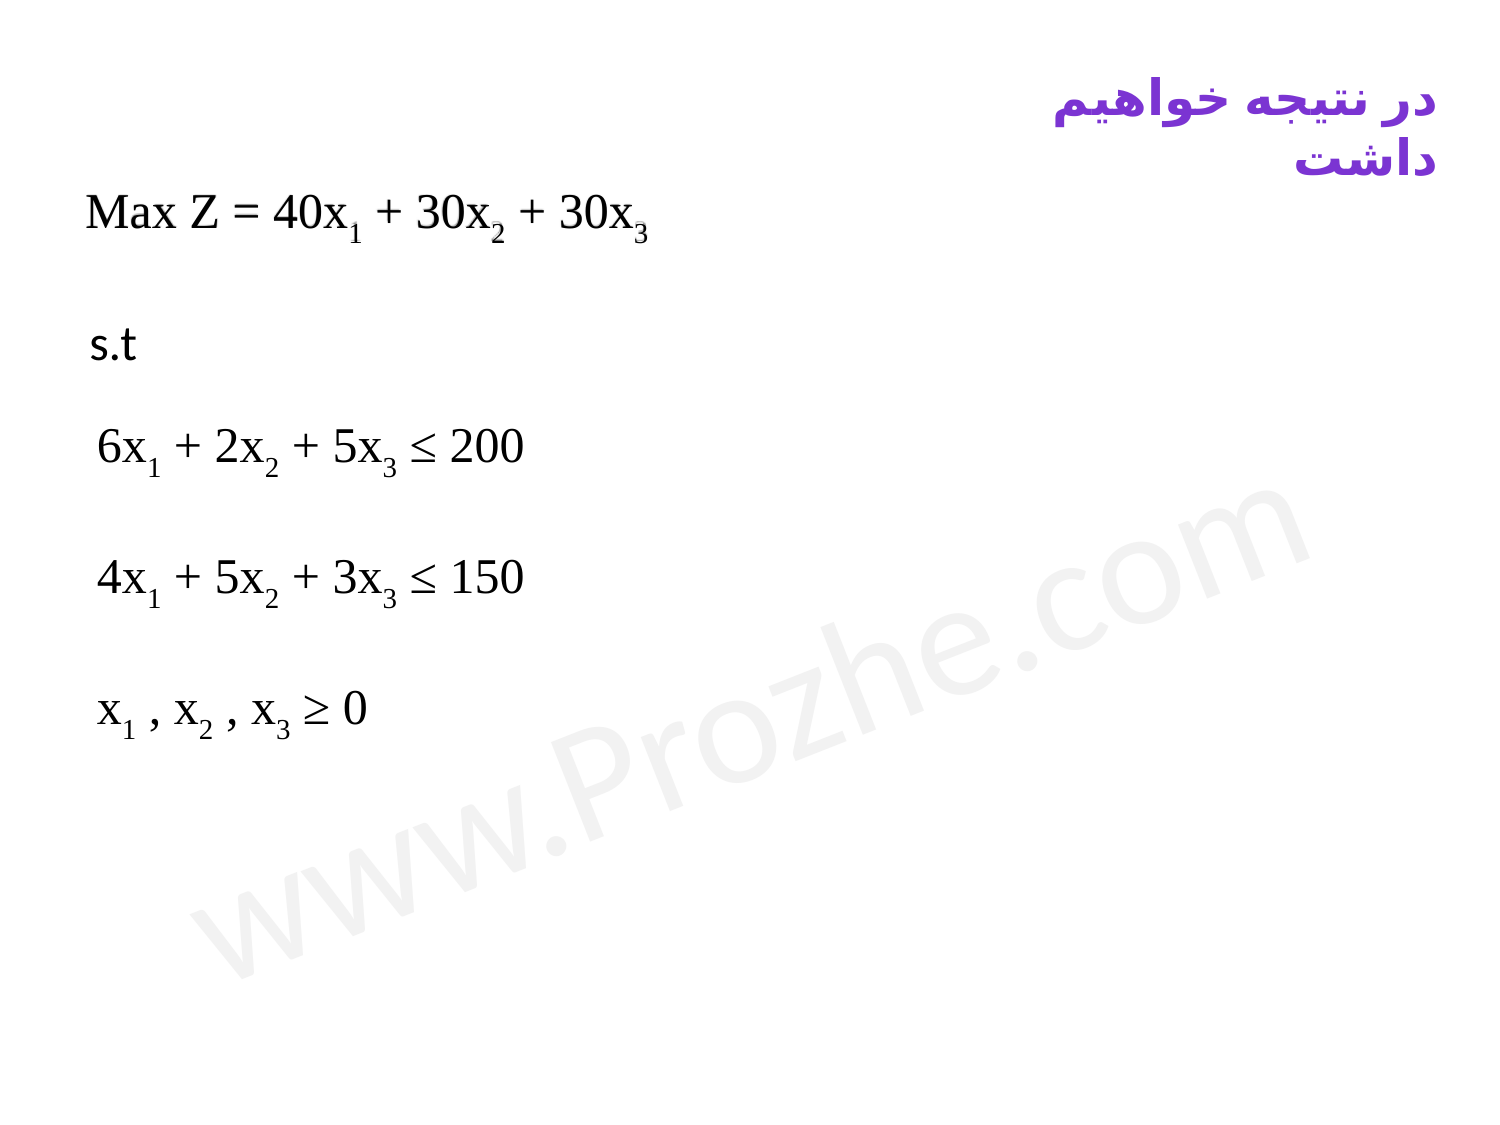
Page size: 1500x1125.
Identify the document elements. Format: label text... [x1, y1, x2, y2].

text_box s.t [74, 302, 152, 378]
text_box www.Prozhe.com [22, 401, 1467, 1019]
text_box Max Z = 40x1 + 30x2 + 30x3 [70, 170, 704, 257]
text_box 6x1 + 2x2 + 5x3 ≤ 200 4x1 + 5x2 + 3x3 ≤ 150 x1 , x2 , x3 ≥ 0 [81, 405, 575, 753]
text_box در نتیجه خواهیم داشت [913, 58, 1453, 194]
